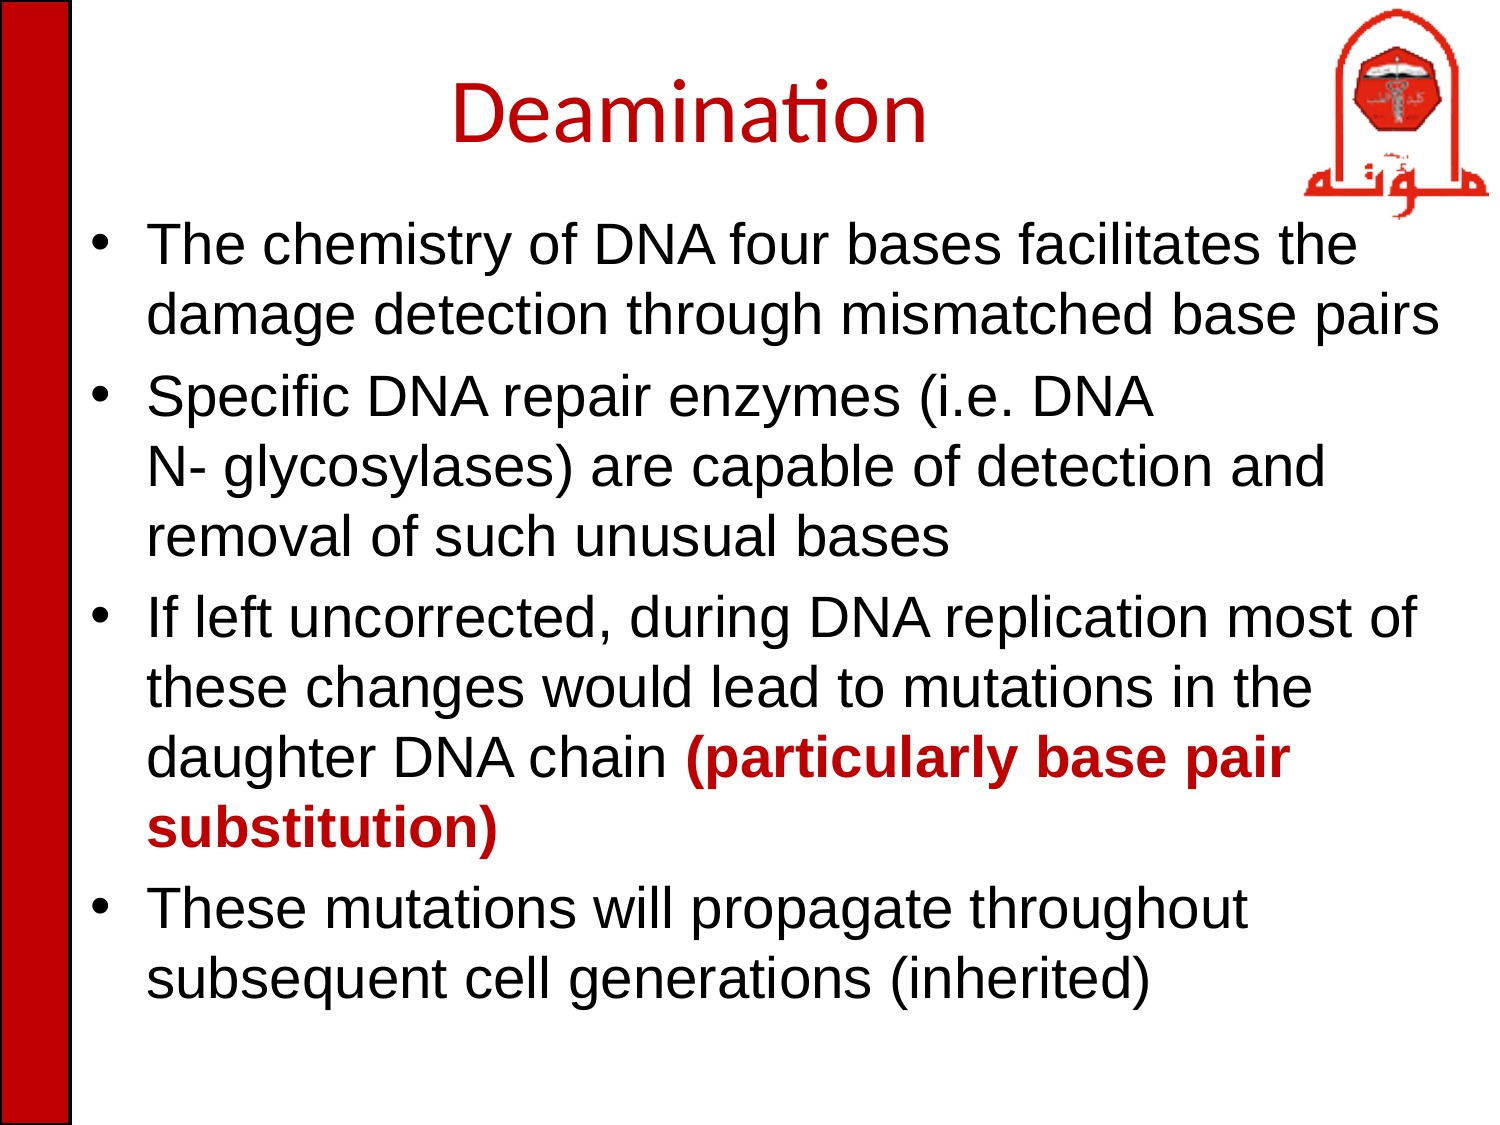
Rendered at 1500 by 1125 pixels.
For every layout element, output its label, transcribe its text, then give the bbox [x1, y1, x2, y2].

list The chemistry of DNA four bases facilitates the damage detection through mismatched base pairs Specific DNA repair enzymes (i.e. DNA N- glycosylases) are capable of detection and removal of such unusual bases If left uncorrected, during DNA replication most of these changes would lead to mutations in the daughter DNA chain (particularly base pair substitution) These mutations will propagate throughout subsequent cell generations (inherited) [75, 199, 1500, 1125]
title Deamination [72, 11, 1295, 200]
picture [1300, 7, 1489, 221]
text_box [0, 0, 72, 1125]
